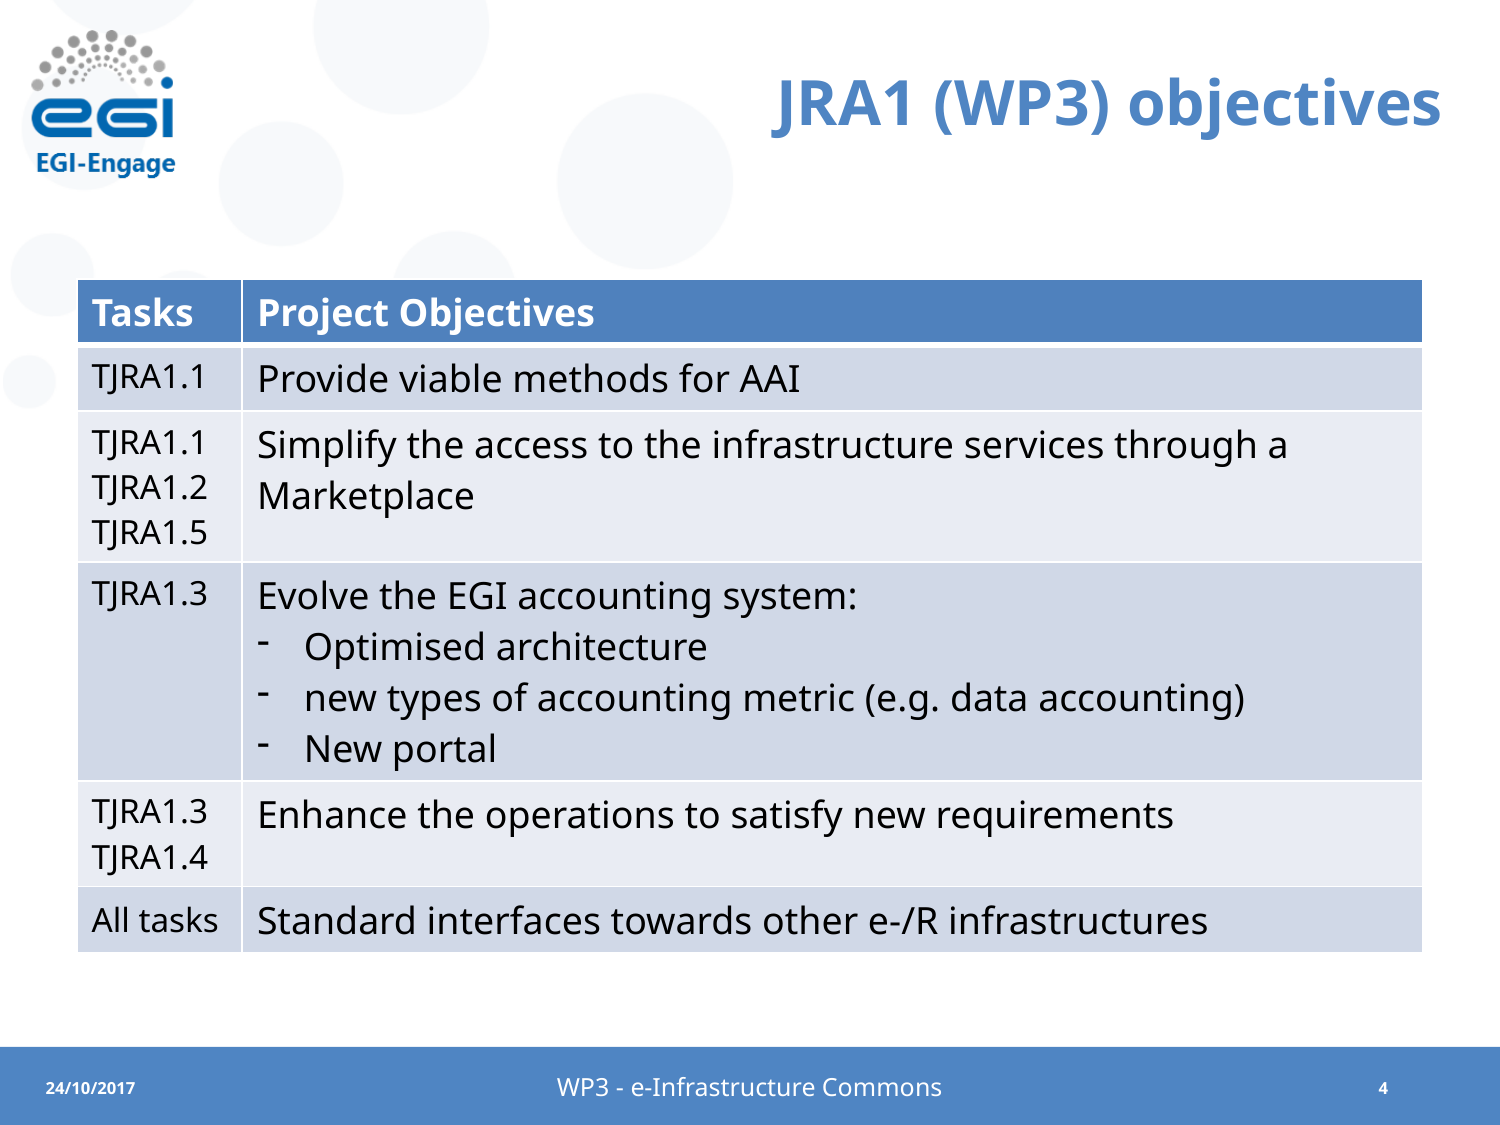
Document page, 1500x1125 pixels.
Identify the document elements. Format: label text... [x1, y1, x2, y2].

table_cell TJRA1.3 TJRA1.4 [78, 782, 241, 886]
table_cell All tasks [78, 887, 241, 952]
table_cell Provide viable methods for AAI [243, 348, 1422, 410]
table_cell Enhance the operations to satisfy new requirements [243, 782, 1422, 886]
table_header Tasks [78, 280, 241, 342]
footer WP3 - e-Infrastructure Commons [194, 1058, 1306, 1119]
table_cell Standard interfaces towards other e-/R infrastructures [243, 887, 1422, 952]
table_cell Simplify the access to the infrastructure services through a Marketplace [243, 412, 1422, 561]
table_cell TJRA1.3 [78, 563, 241, 780]
picture [3, 0, 1076, 772]
table_cell TJRA1.1 [78, 348, 241, 410]
table_cell TJRA1.1 TJRA1.2 TJRA1.5 [78, 412, 241, 561]
table_header Project Objectives [243, 280, 1422, 342]
title JRA1 (WP3) objectives [253, 30, 1459, 171]
table_cell Evolve the EGI accounting system: Optimised architecture new types of accounting metric (e.g. data accounting) New portal [243, 563, 1422, 780]
